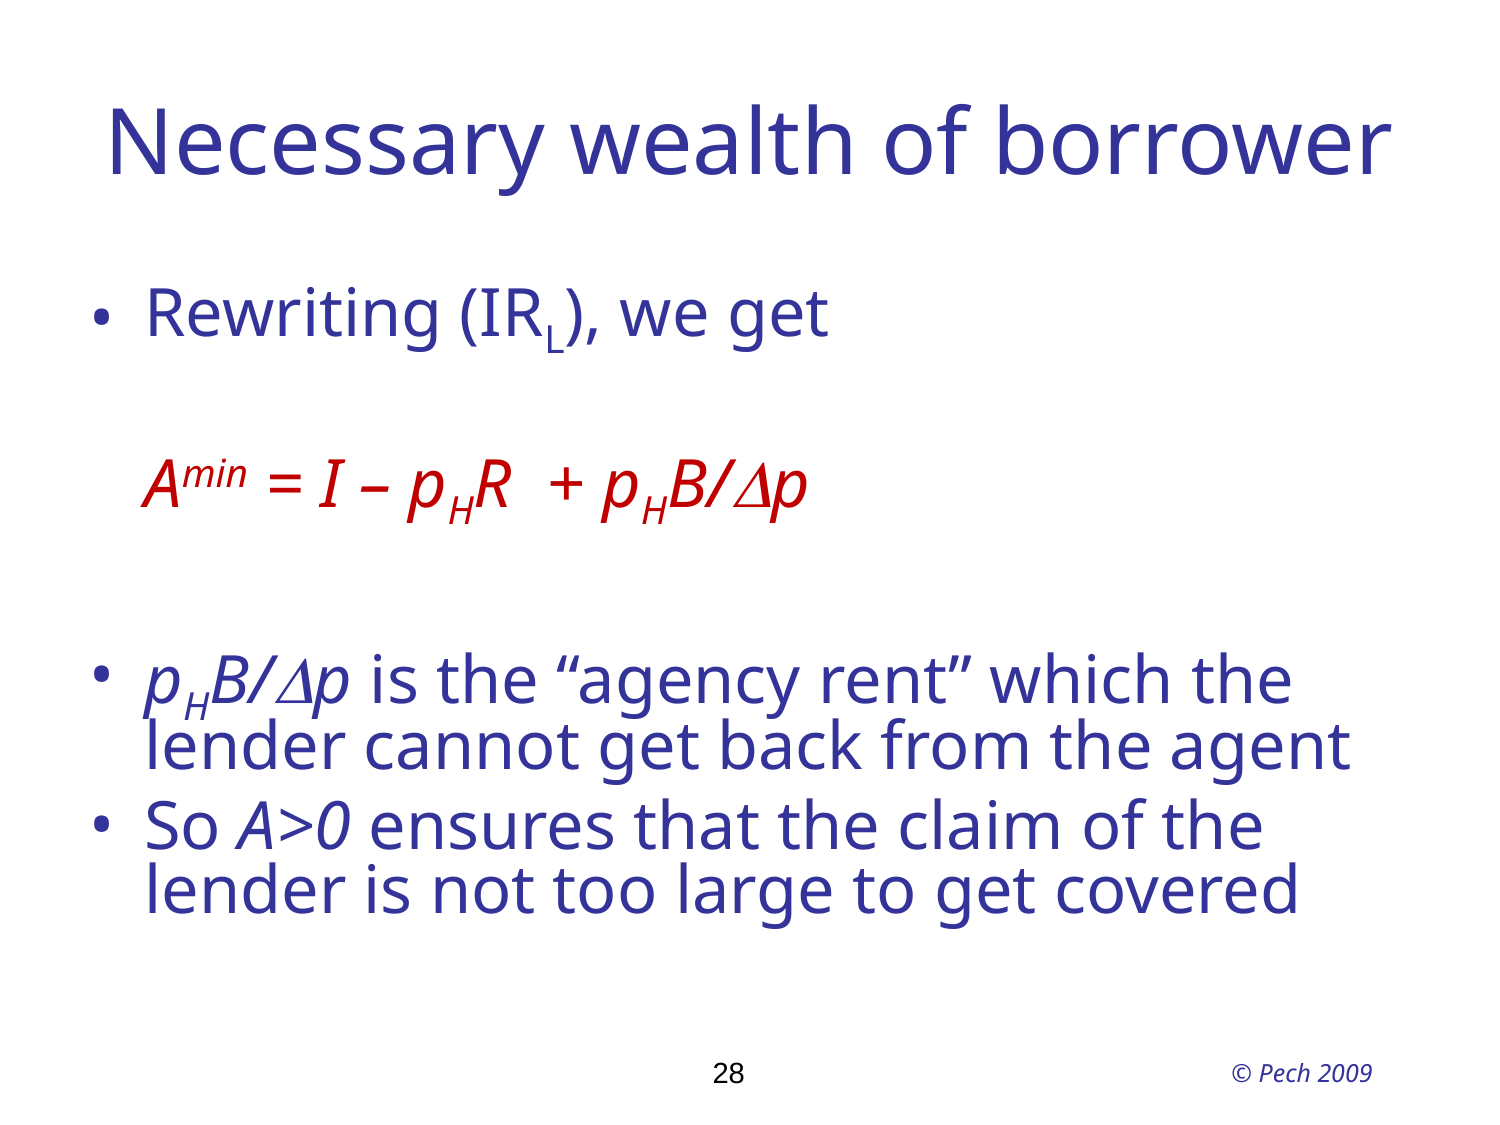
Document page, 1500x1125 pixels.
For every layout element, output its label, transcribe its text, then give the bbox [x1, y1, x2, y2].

text_box Rewriting (IRL), we get Amin = I – pHR + pHB/p pHB/p is the “agency rent” which the lender cannot get back from the agent So A>0 ensures that the claim of the lender is not too large to get covered [74, 262, 1424, 1004]
text_box Necessary wealth of borrower [74, 45, 1424, 232]
text_box 28 [553, 1046, 904, 1125]
